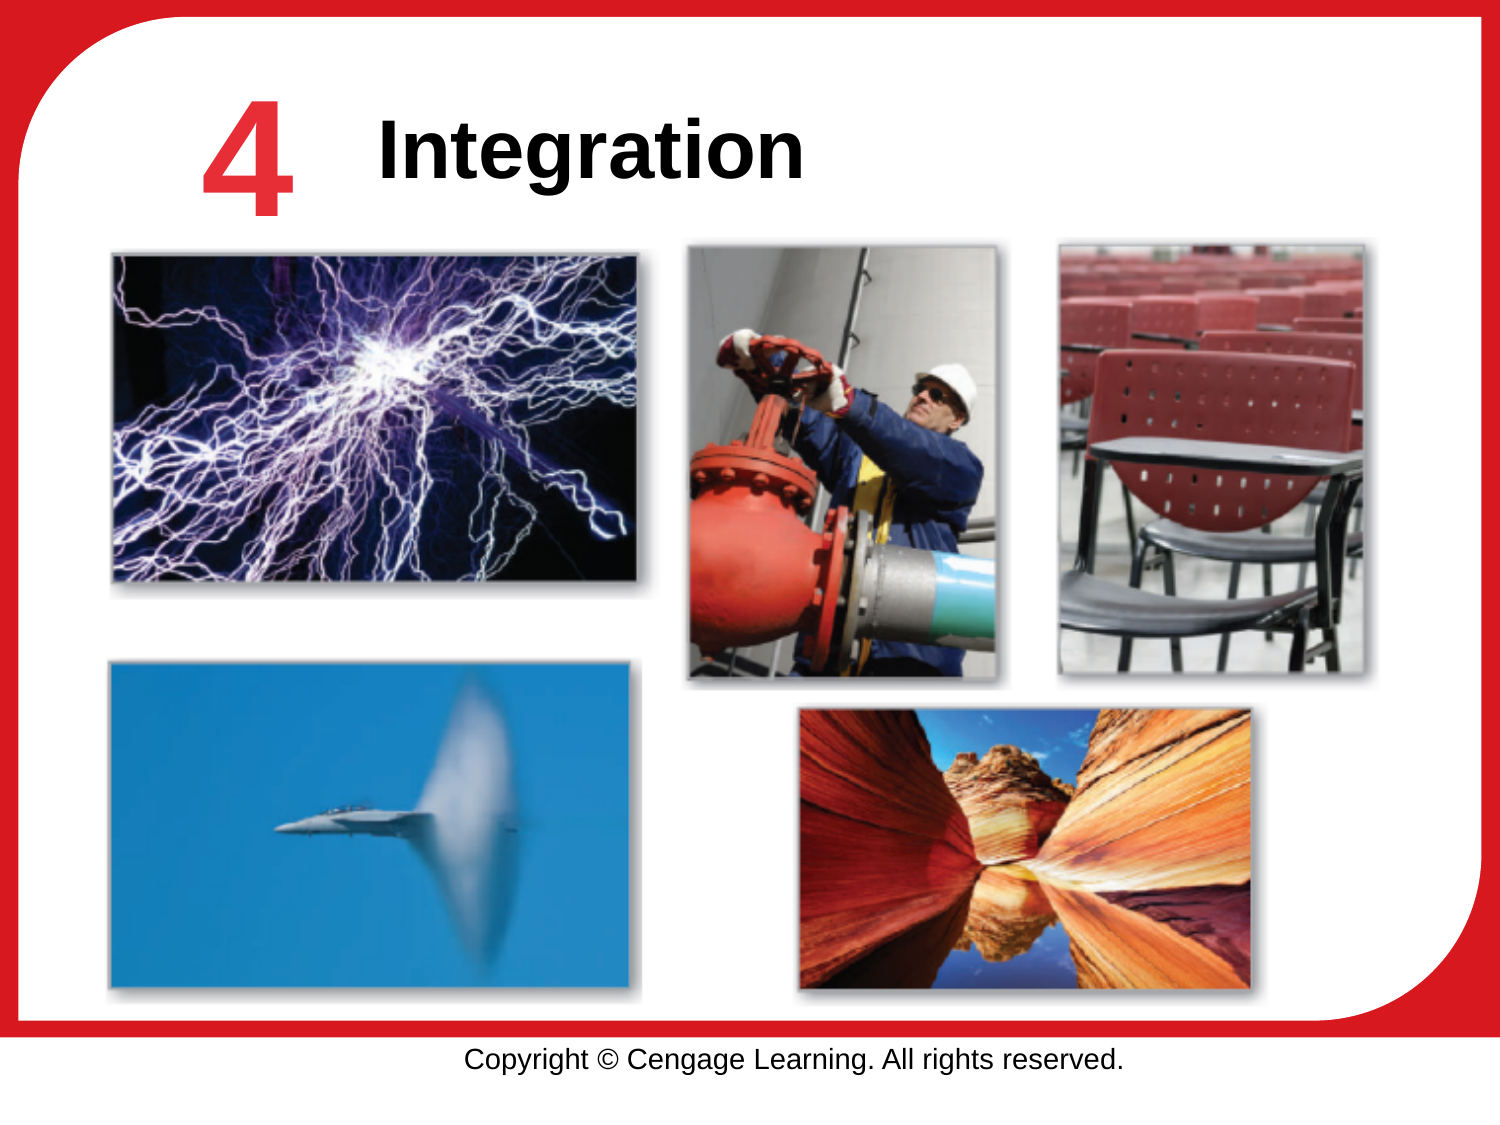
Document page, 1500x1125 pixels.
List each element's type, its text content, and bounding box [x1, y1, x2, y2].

text_box Copyright © Cengage Learning. All rights reserved. [349, 1046, 1250, 1085]
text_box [0, 0, 1500, 1038]
picture [98, 237, 1402, 1018]
